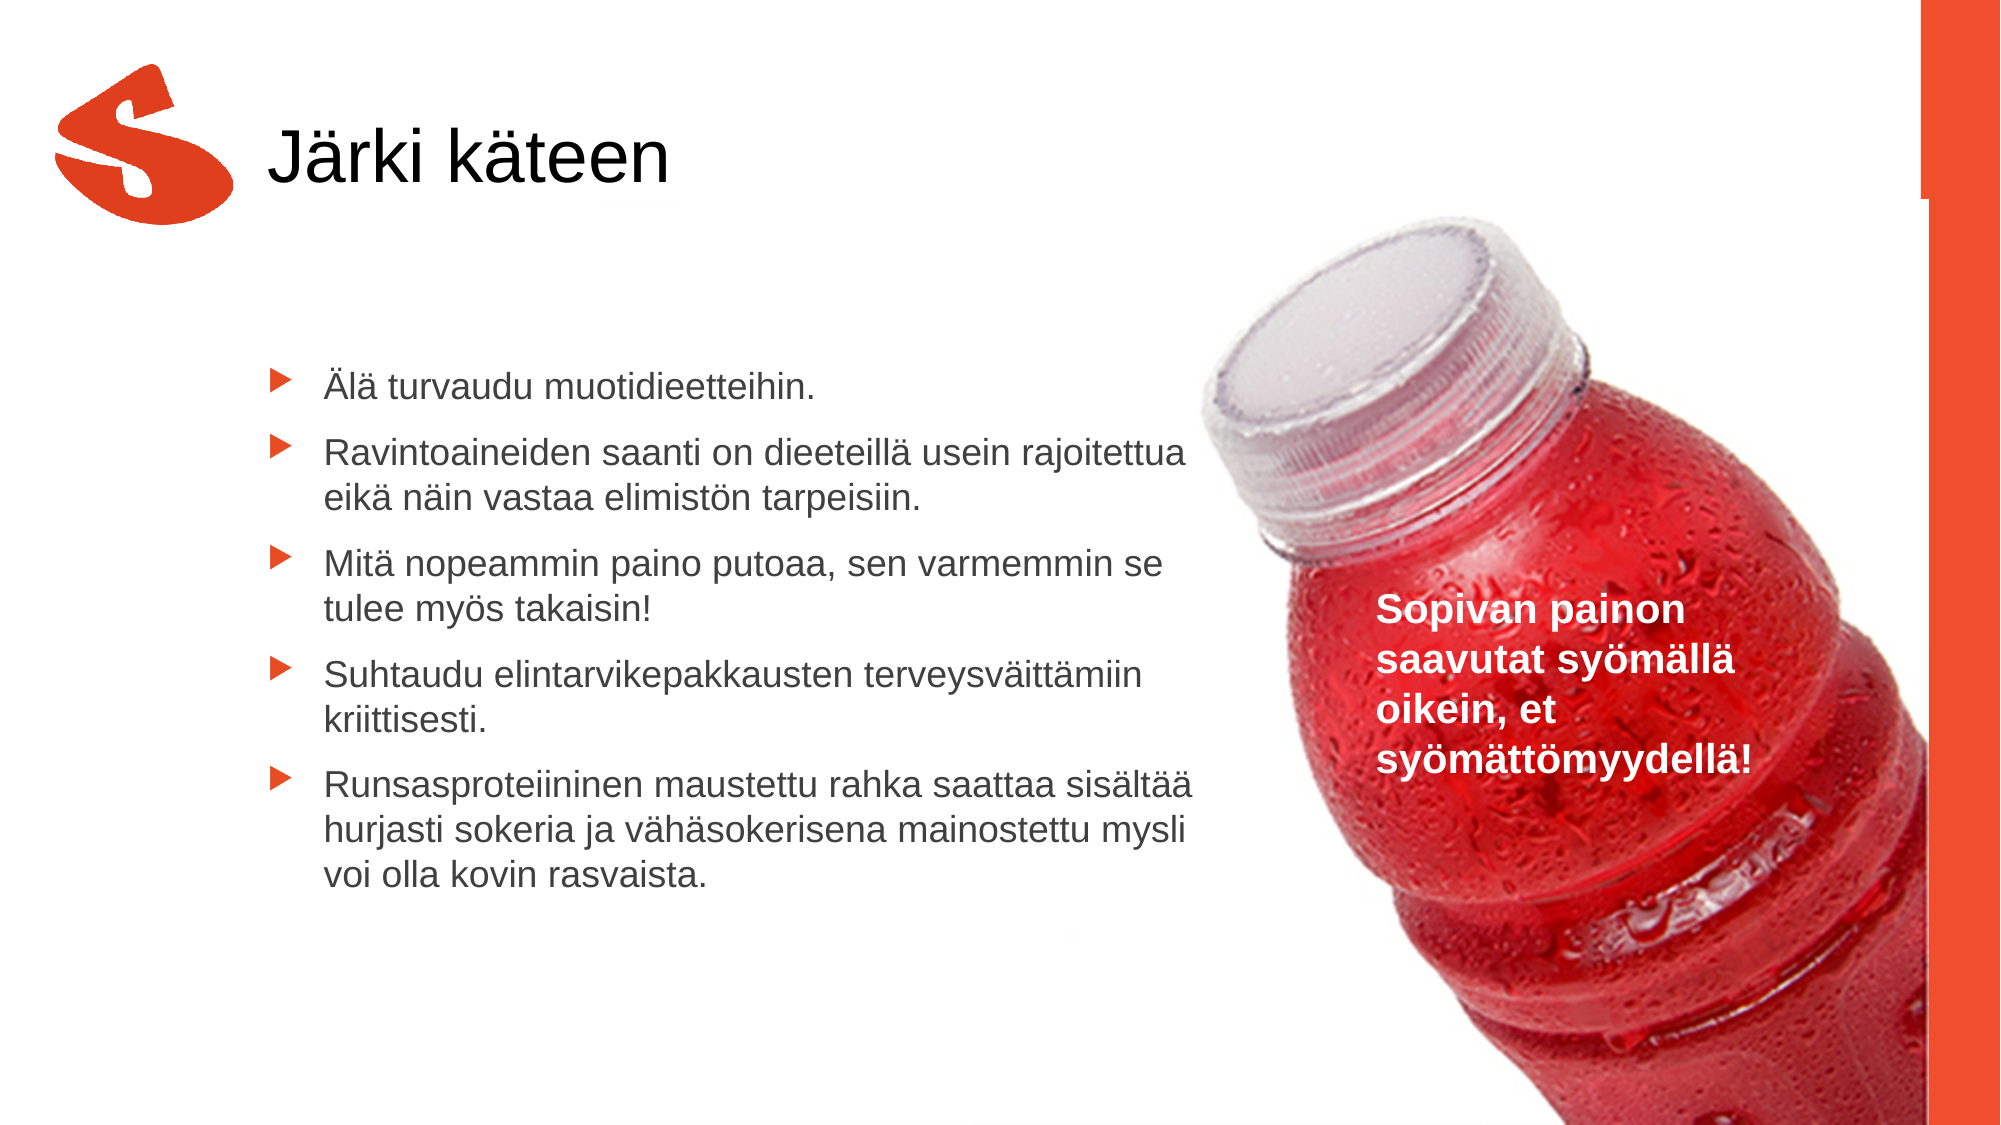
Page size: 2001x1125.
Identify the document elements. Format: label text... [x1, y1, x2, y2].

picture [598, 198, 1930, 1125]
picture [0, 0, 288, 289]
title Järki käteen [252, 99, 1714, 317]
list Älä turvaudu muotidieetteihin. Ravintoaineiden saanti on dieeteillä usein rajoitettua eikä näin vastaa elimistön tarpeisiin. Mitä nopeammin paino putoaa, sen varmemmin se tulee myös takaisin! Suhtaudu elintarvikepakkausten terveysväittämiin kriittisesti. Runsasproteiininen maustettu rahka saattaa sisältää hurjasti sokeria ja vähäsokerisena mainostettu mysli voi olla kovin rasvaista. [252, 354, 593, 992]
